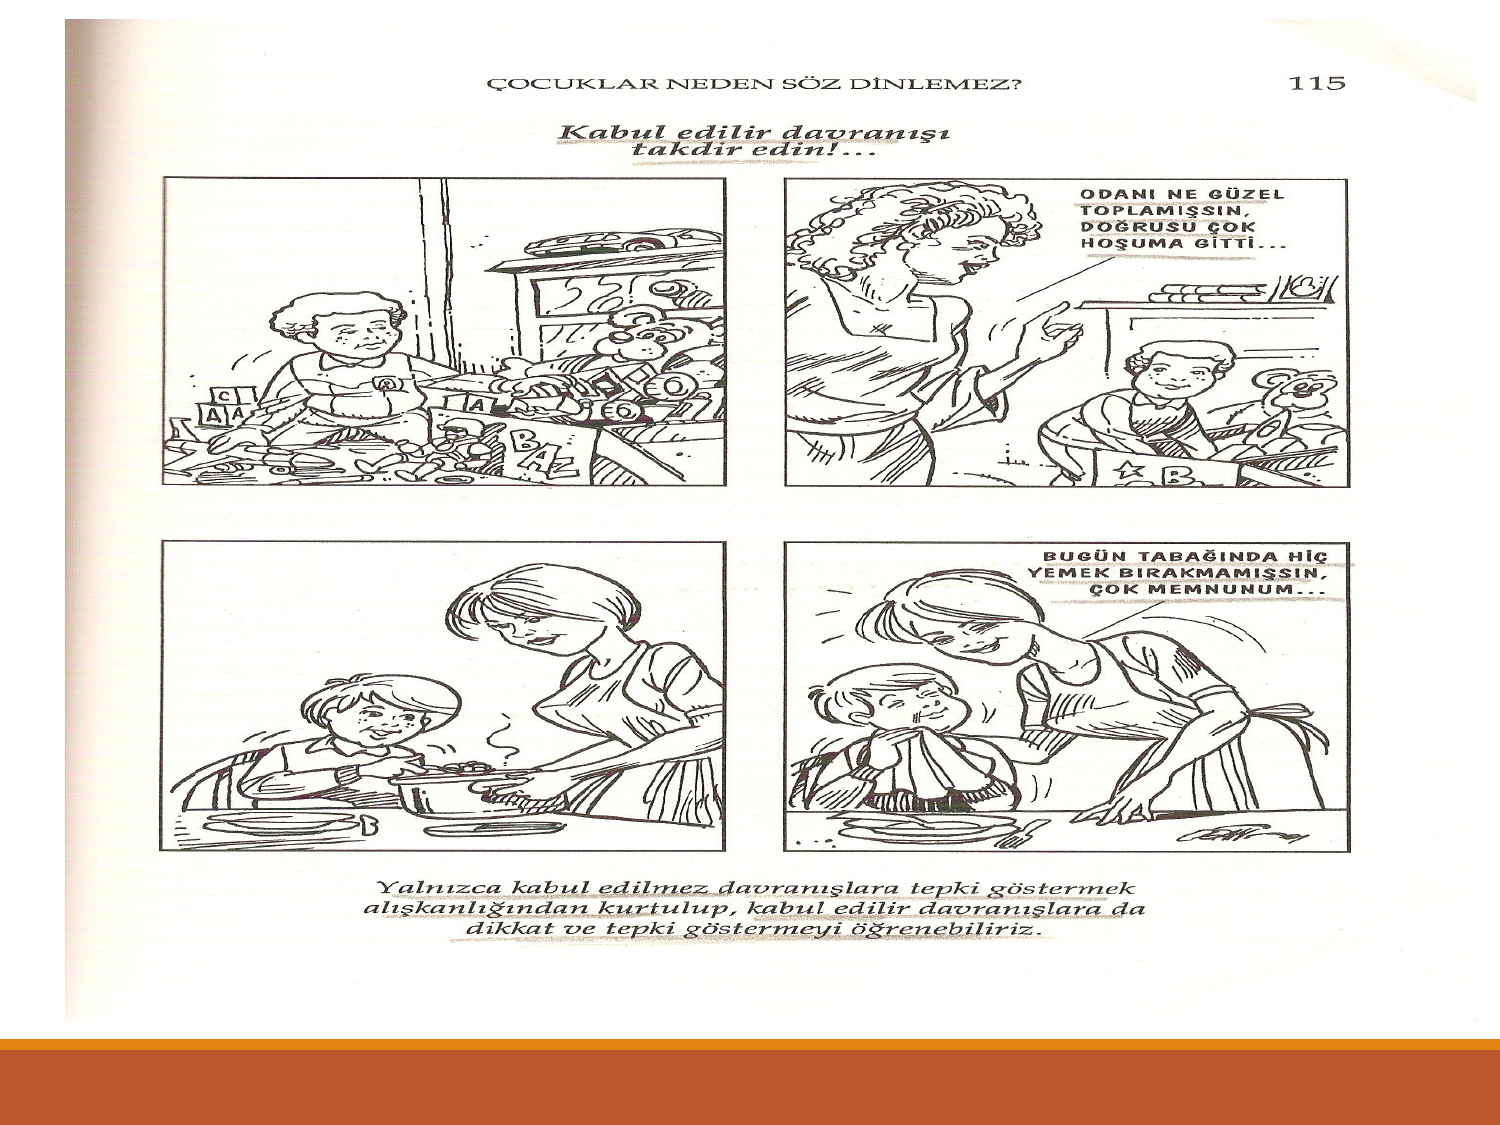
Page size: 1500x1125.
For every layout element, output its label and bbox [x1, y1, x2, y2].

list [64, 18, 1477, 1023]
